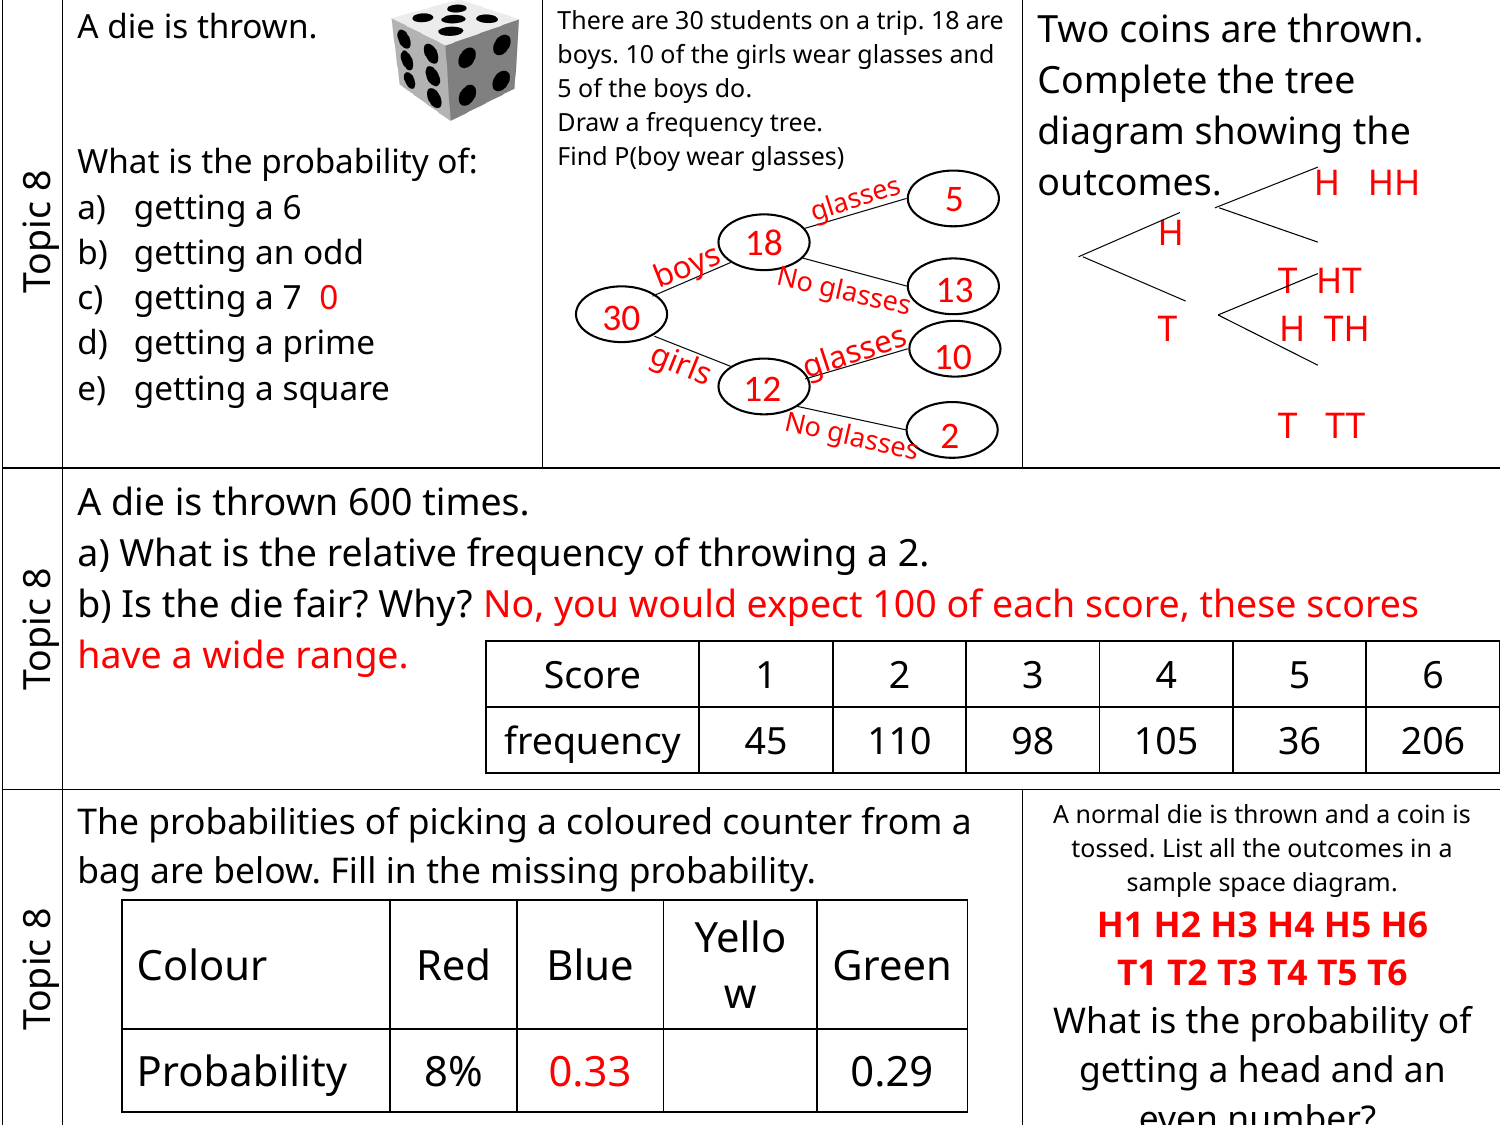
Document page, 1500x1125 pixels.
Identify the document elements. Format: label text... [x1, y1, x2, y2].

table_cell 206 [1367, 708, 1499, 772]
table_cell frequency [487, 708, 698, 772]
table_header Score [487, 642, 698, 706]
table_header 6 [1367, 642, 1499, 706]
table_cell 45 [700, 708, 832, 772]
picture [391, 0, 519, 121]
table_header 2 [834, 642, 965, 706]
table_cell 36 [1234, 708, 1365, 772]
table_cell 105 [1100, 708, 1232, 772]
table_header 3 [967, 642, 1099, 706]
table_header 5 [1234, 642, 1365, 706]
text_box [1078, 167, 1318, 366]
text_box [575, 167, 1001, 463]
table_header 1 [700, 642, 832, 706]
table_cell 98 [967, 708, 1099, 772]
table_cell 110 [834, 708, 965, 772]
table_header 4 [1100, 642, 1232, 706]
